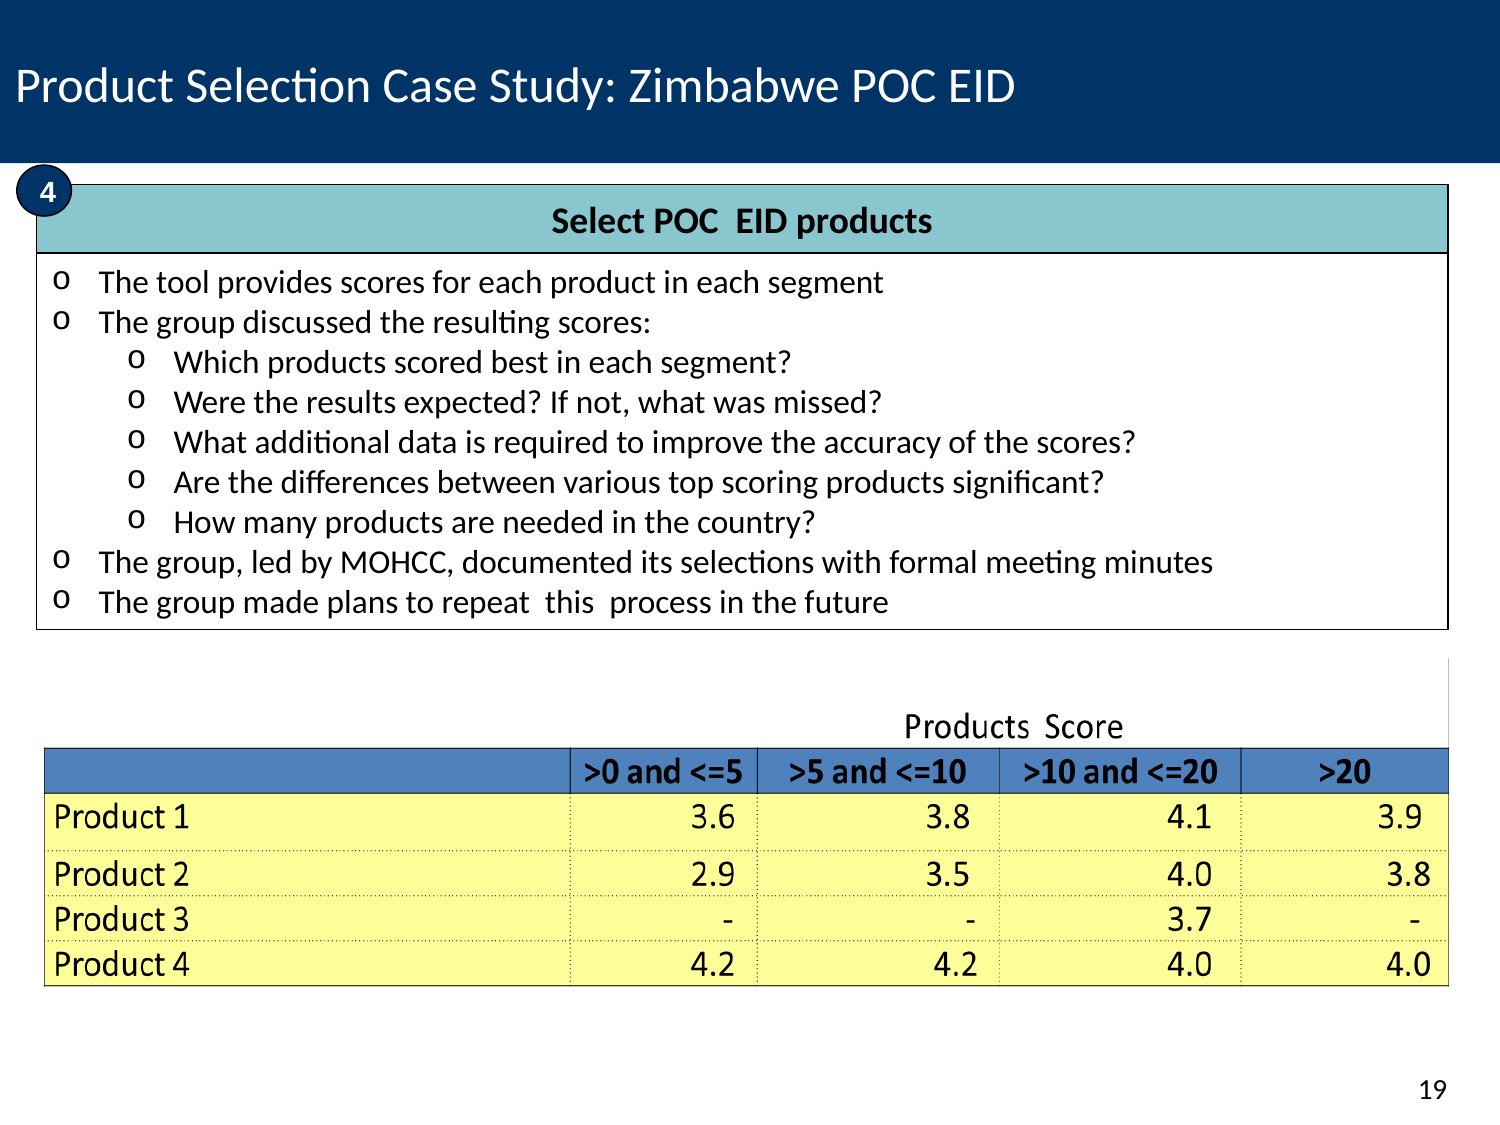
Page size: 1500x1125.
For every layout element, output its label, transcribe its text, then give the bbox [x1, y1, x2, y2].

text_box 4 [16, 165, 71, 213]
title Product Selection Case Study: Zimbabwe POC EID [0, 0, 1500, 166]
slide_number 19 [1149, 1062, 1463, 1125]
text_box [36, 184, 1449, 630]
picture [43, 658, 1449, 1010]
